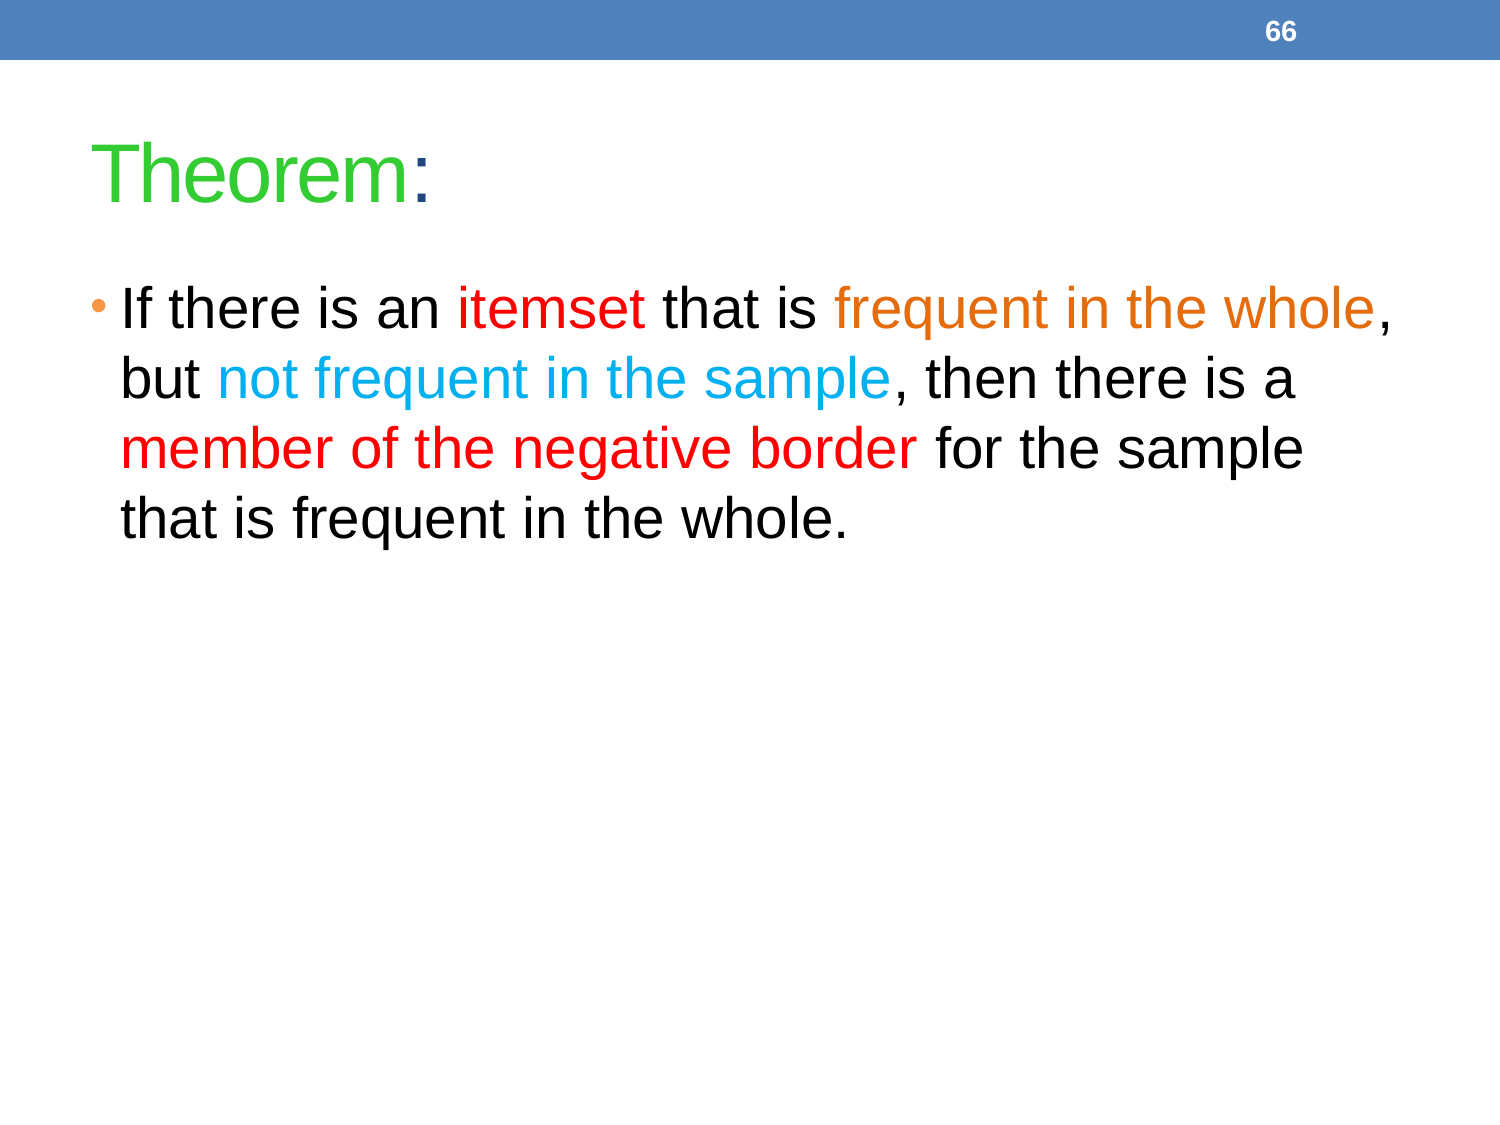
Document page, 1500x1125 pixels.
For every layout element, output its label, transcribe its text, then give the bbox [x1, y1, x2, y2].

list If there is an itemset that is frequent in the whole, but not frequent in the sample, then there is a member of the negative border for the sample that is frequent in the whole. [75, 262, 1425, 1063]
title Theorem: [75, 87, 1425, 250]
slide_number 66 [1250, 3, 1425, 57]
